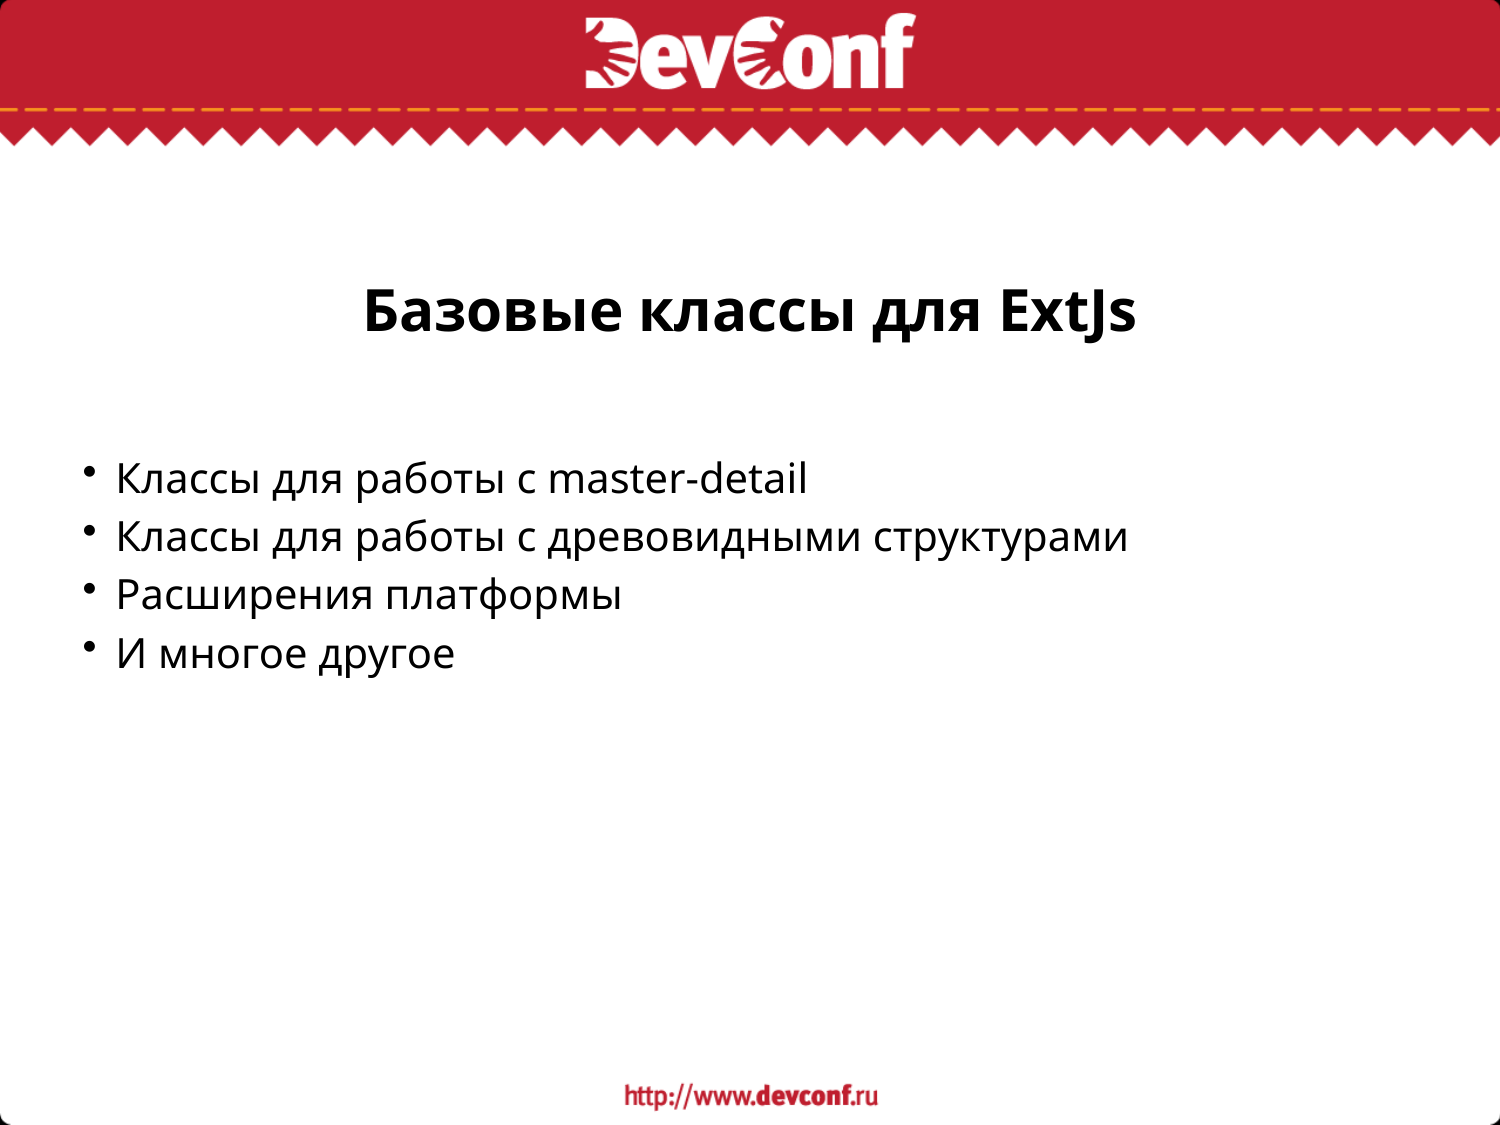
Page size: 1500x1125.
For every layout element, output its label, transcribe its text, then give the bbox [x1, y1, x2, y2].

list Классы для работы с master-detail Классы для работы с древовидными структурами Расширения платформы И многое другое [74, 443, 1426, 965]
picture [0, 0, 1500, 1125]
title Базовые классы для ExtJs [74, 219, 1426, 398]
